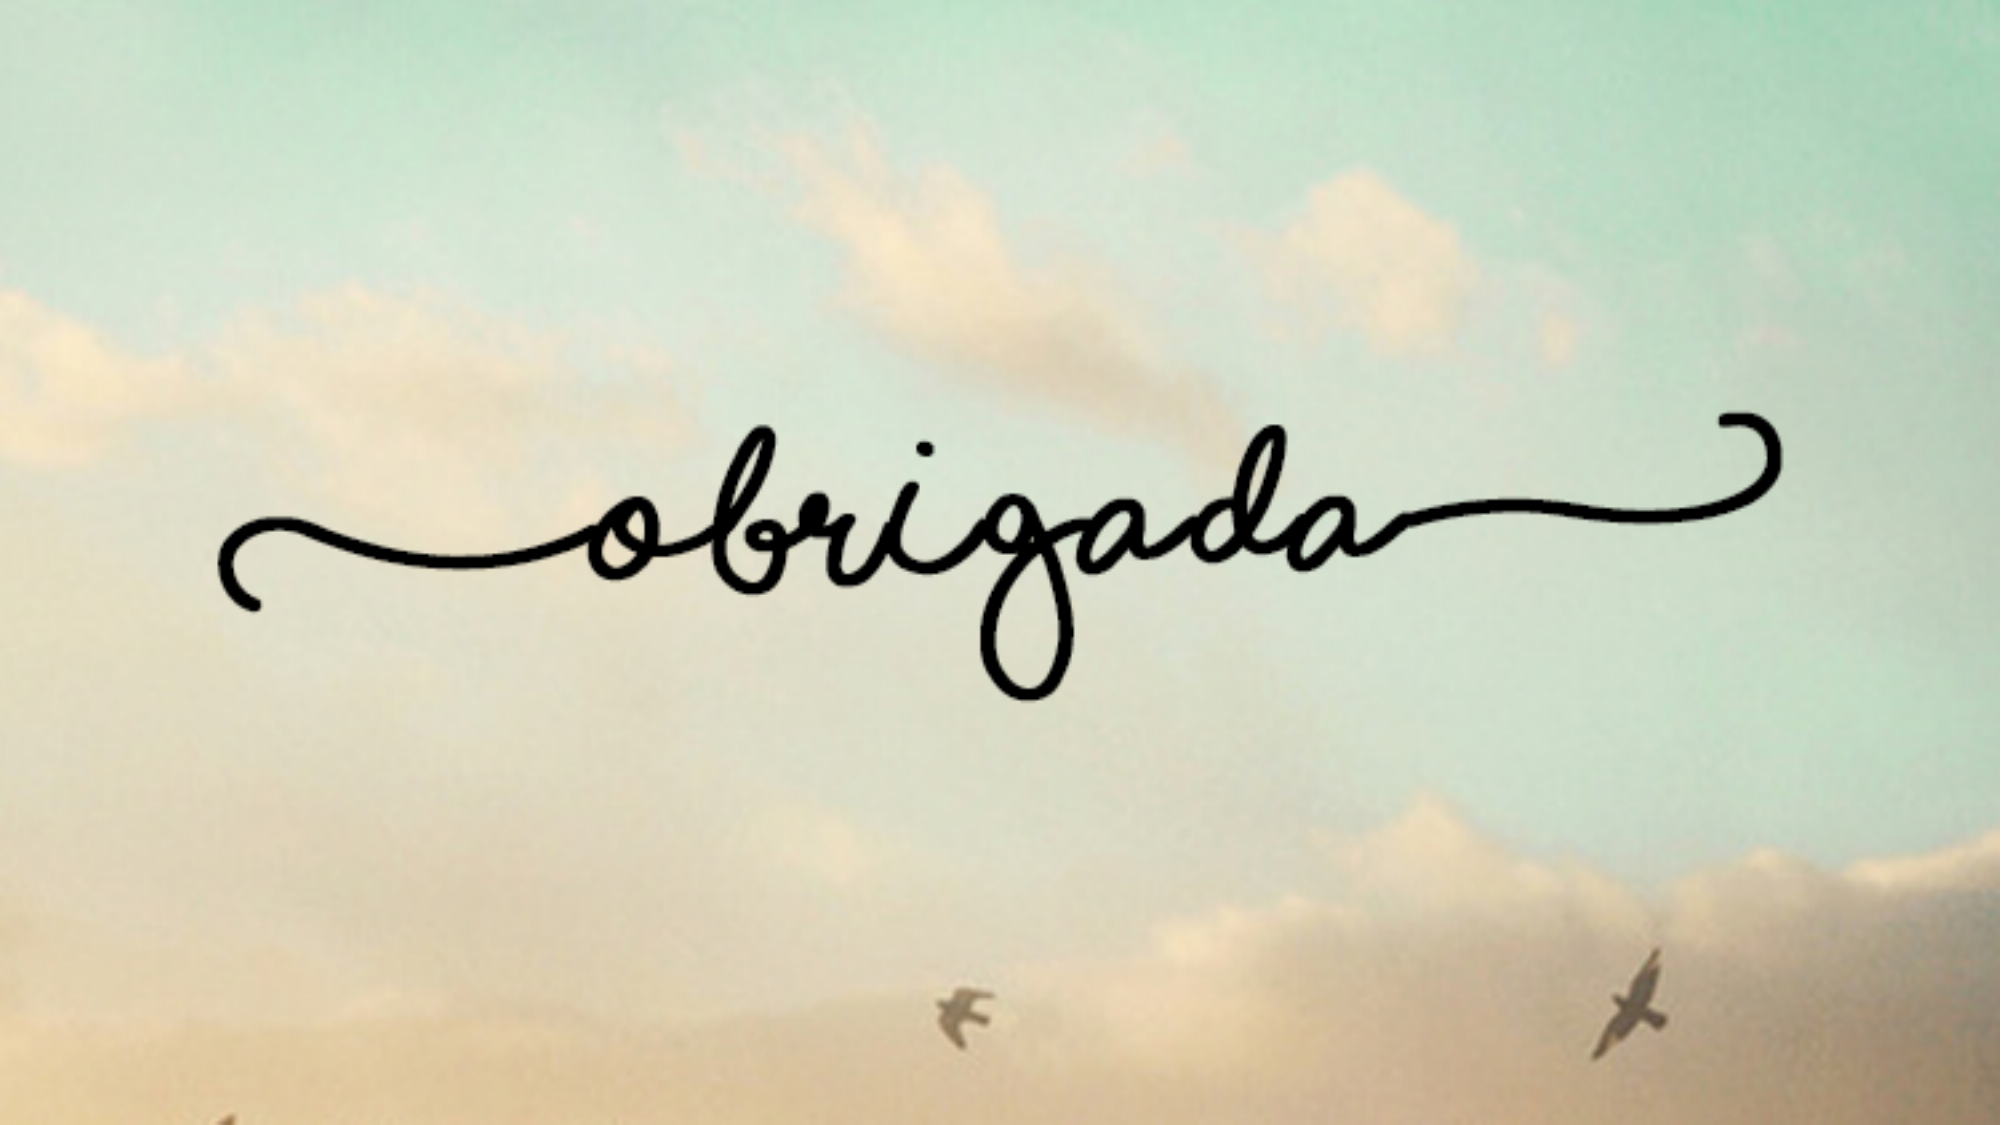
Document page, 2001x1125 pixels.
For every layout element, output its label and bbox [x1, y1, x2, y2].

list [0, 0, 2000, 1125]
